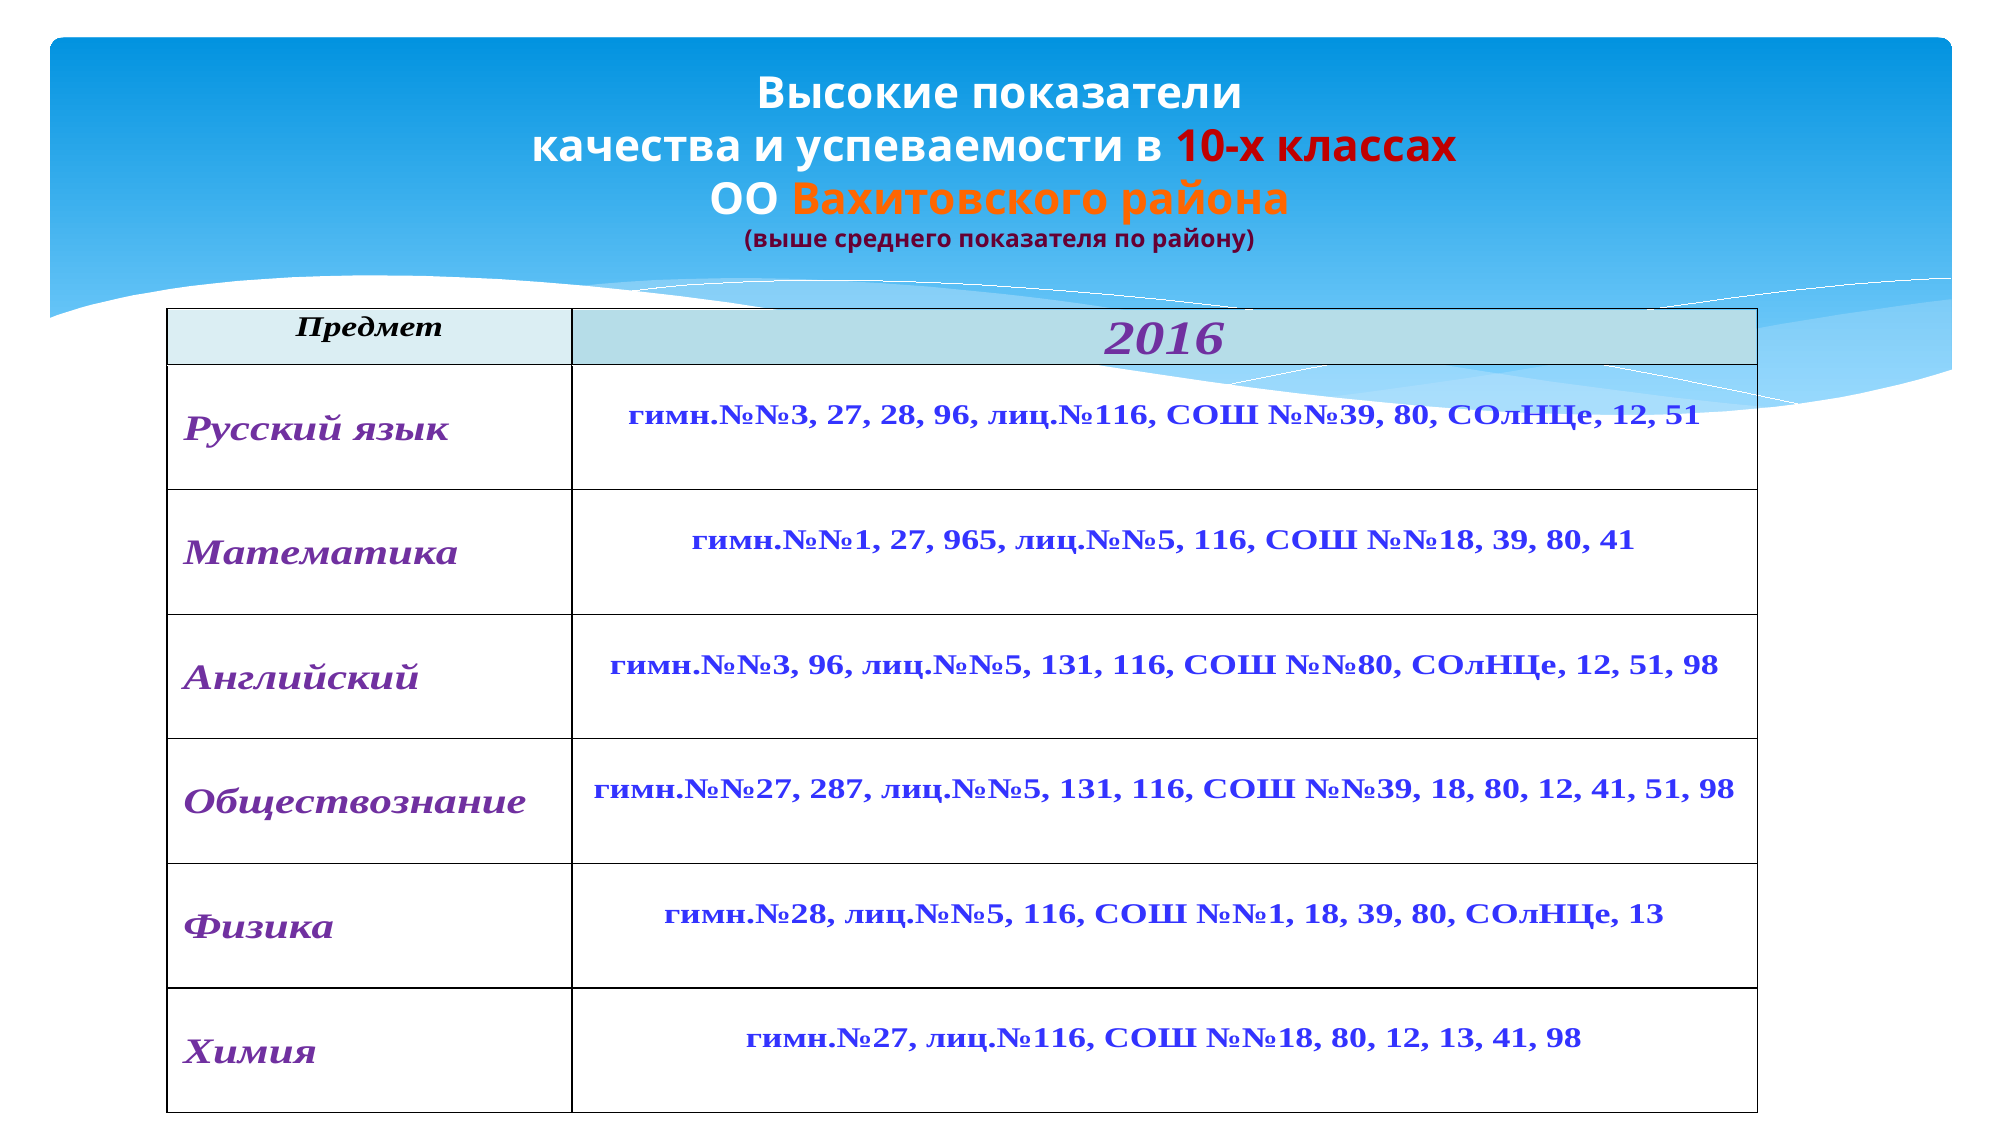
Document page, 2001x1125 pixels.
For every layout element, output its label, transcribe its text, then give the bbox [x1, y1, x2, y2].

title Высокие показатели качества и успеваемости в 10-х классах ОО Вахитовского района (выше среднего показателя по району) [99, 55, 1900, 261]
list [152, 308, 1857, 1125]
table_cell 7 [1858, 311, 1866, 351]
